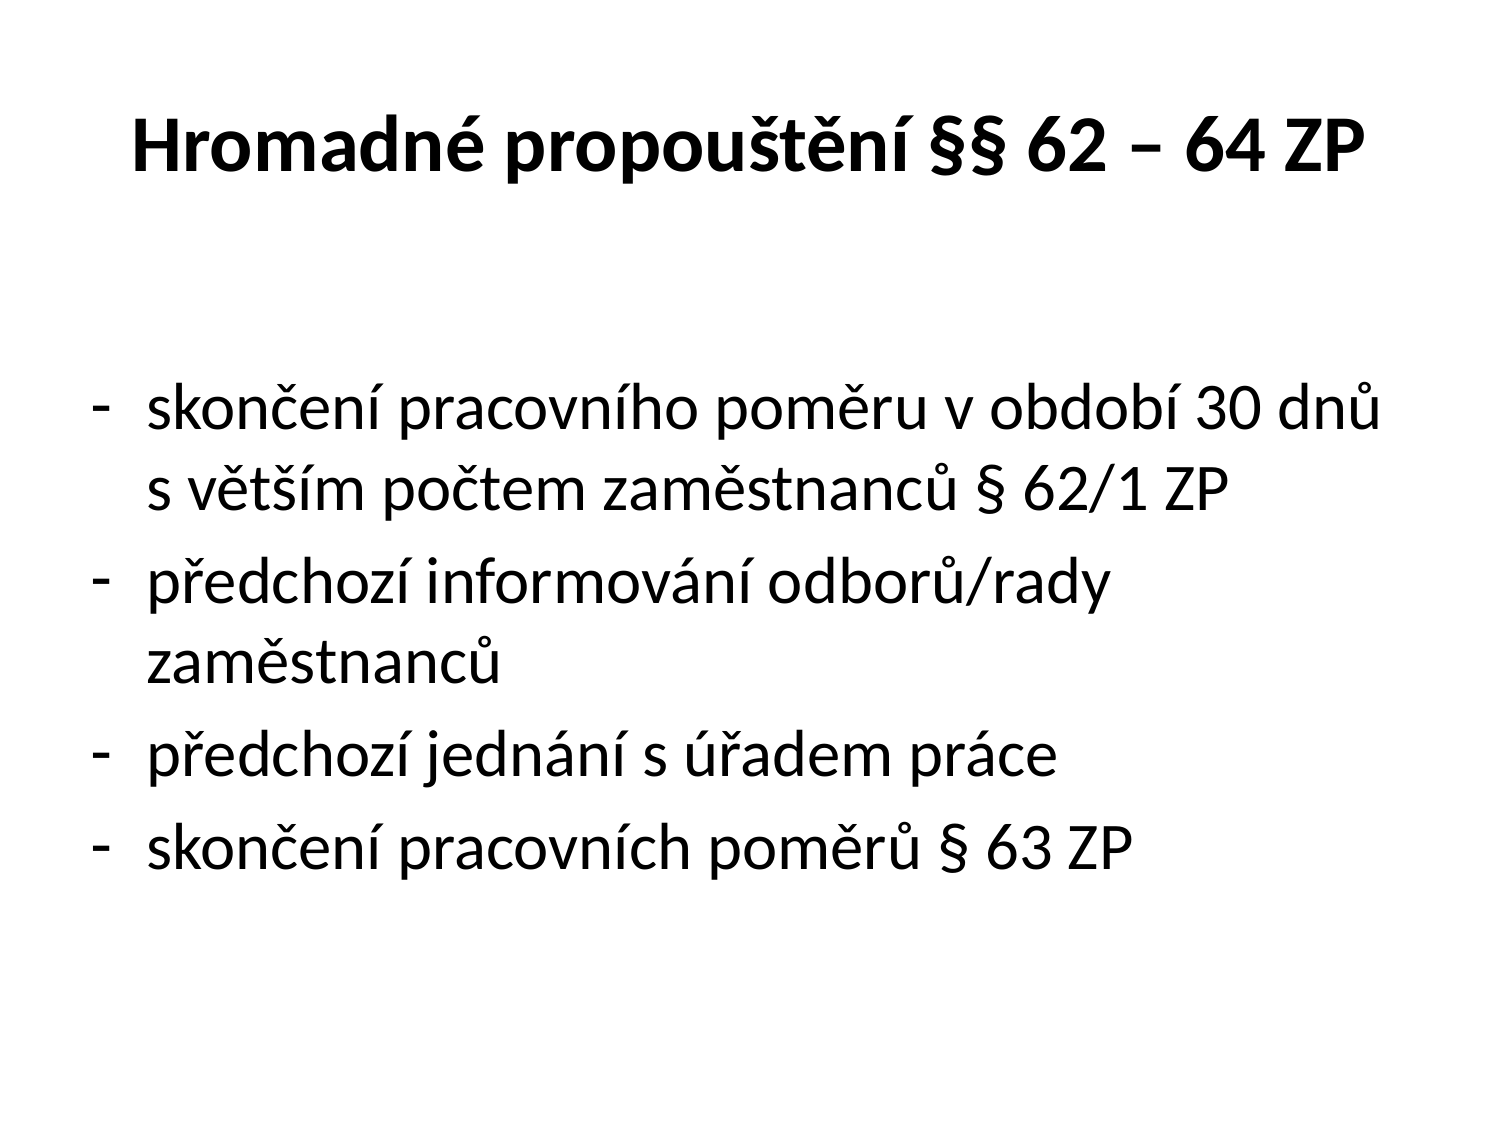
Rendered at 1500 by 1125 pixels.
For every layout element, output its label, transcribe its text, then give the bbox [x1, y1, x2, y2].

title Hromadné propouštění §§ 62 – 64 ZP [75, 45, 1425, 233]
list skončení pracovního poměru v období 30 dnů s větším počtem zaměstnanců § 62/1 ZP předchozí informování odborů/rady zaměstnanců předchozí jednání s úřadem práce skončení pracovních poměrů § 63 ZP [75, 262, 1425, 1005]
